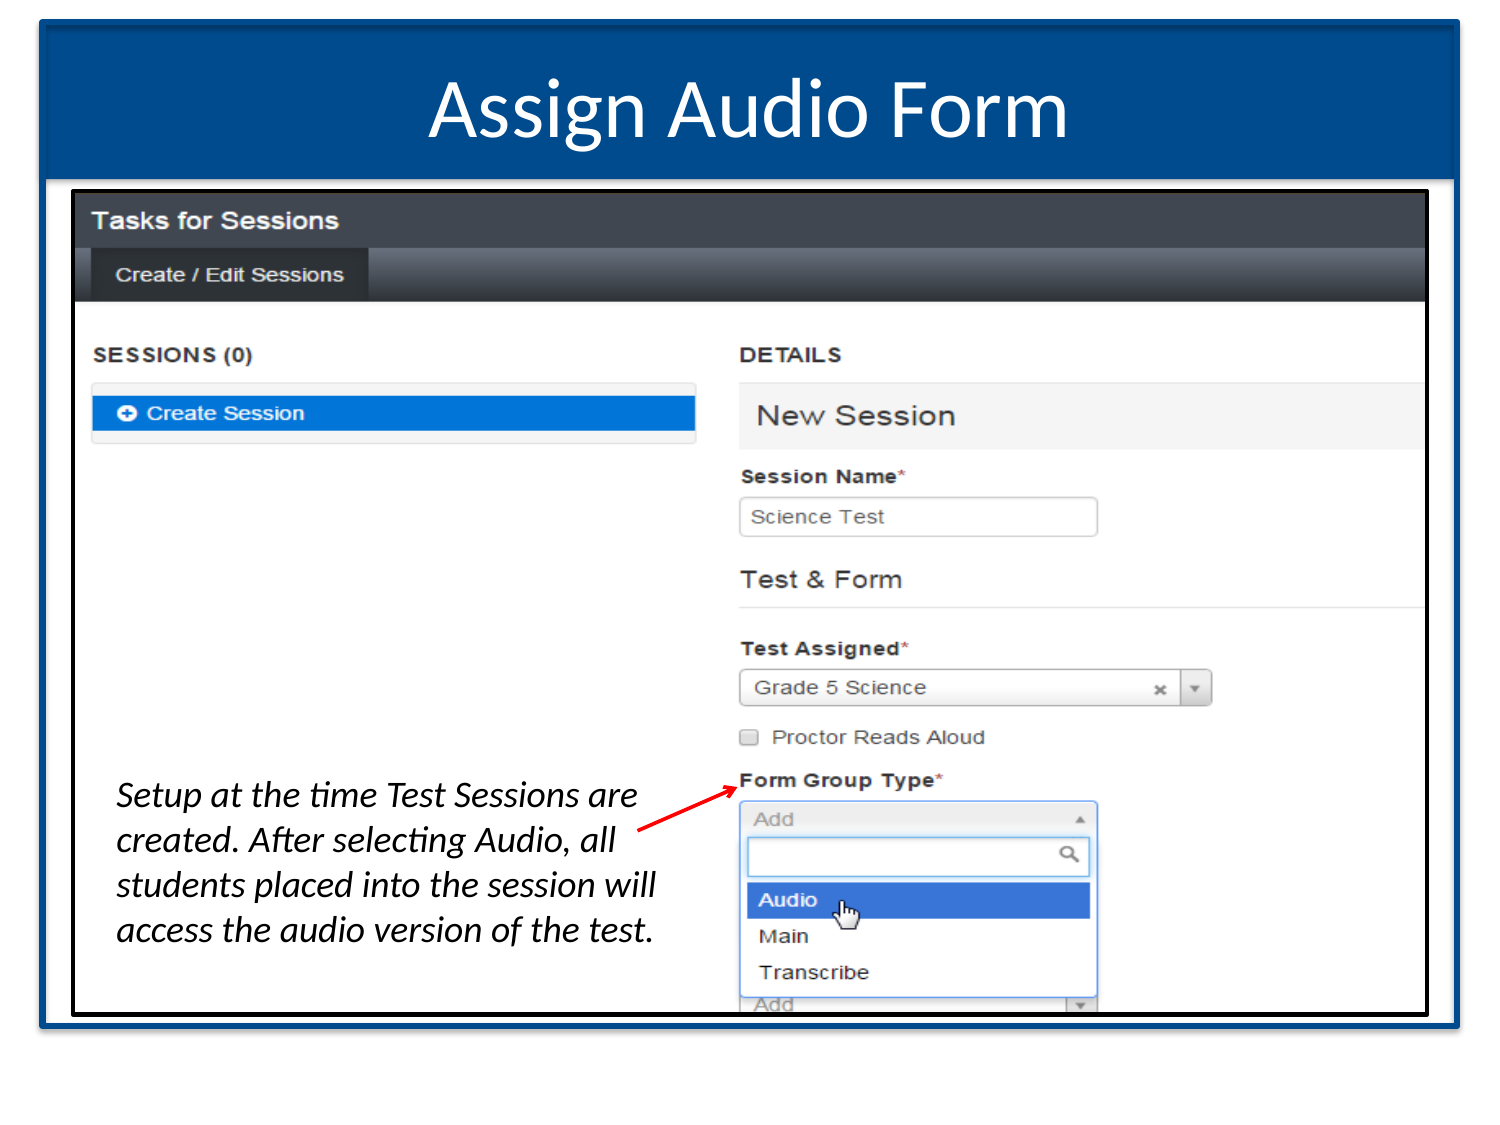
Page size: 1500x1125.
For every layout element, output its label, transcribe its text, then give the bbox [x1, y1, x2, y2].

title Assign Audio Form [75, 45, 1425, 163]
picture [74, 193, 1426, 1013]
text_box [637, 786, 738, 832]
